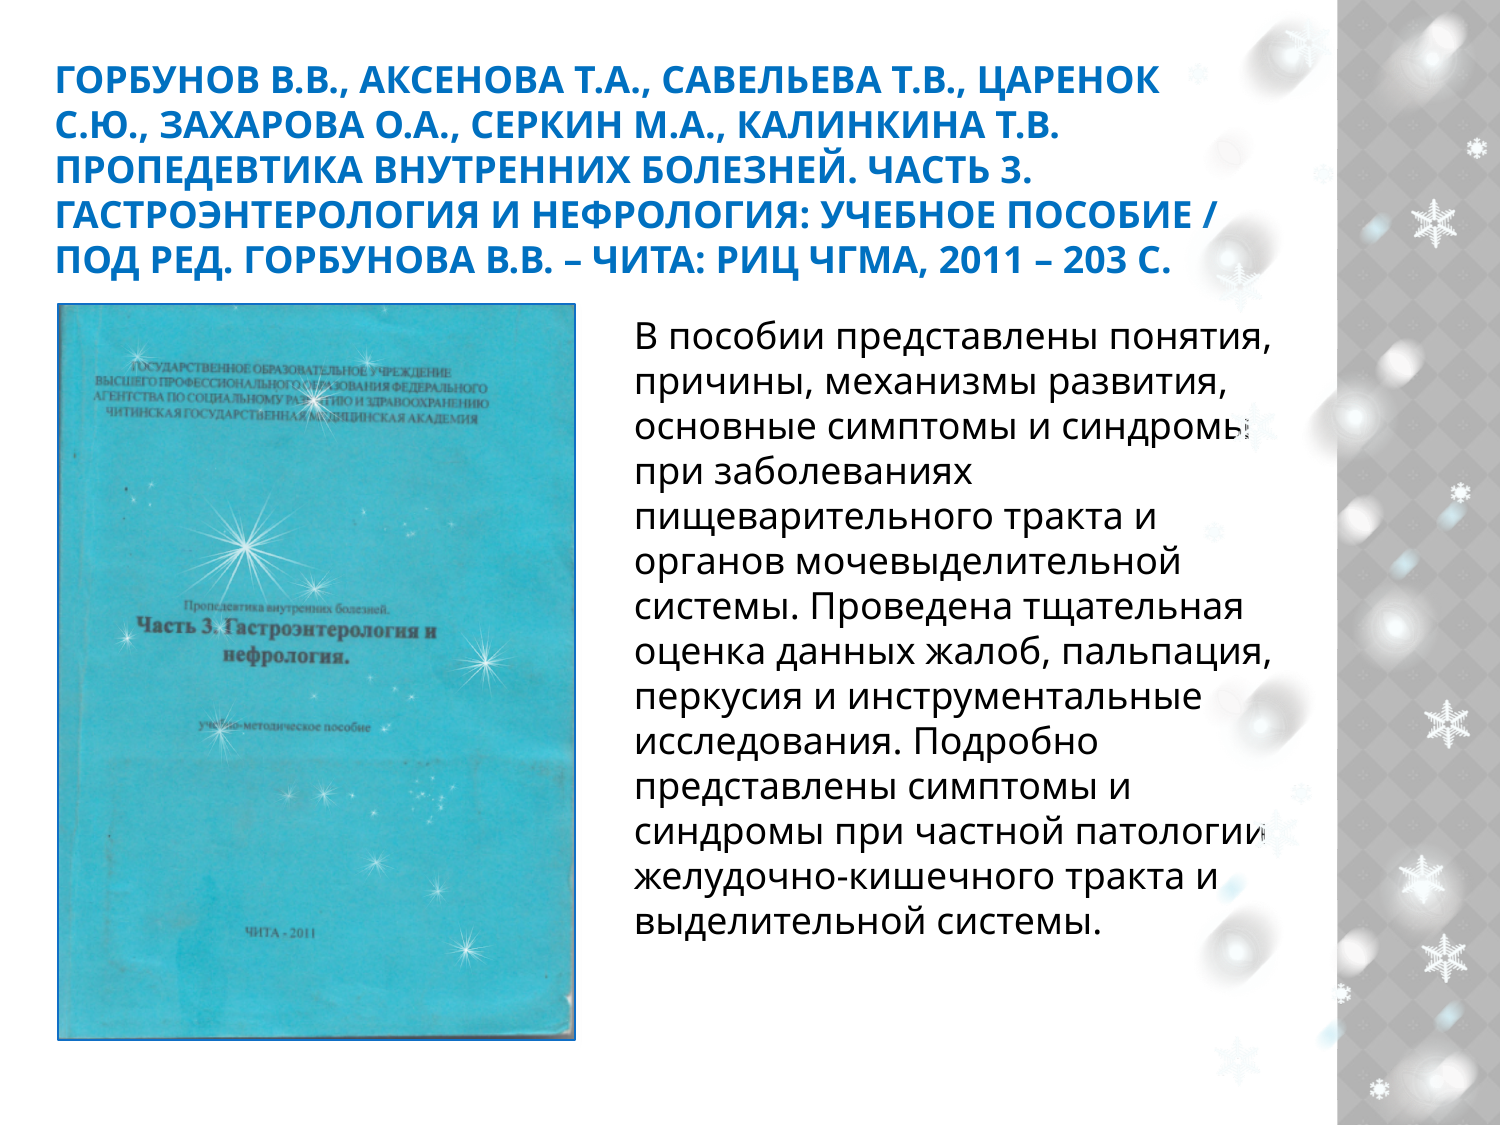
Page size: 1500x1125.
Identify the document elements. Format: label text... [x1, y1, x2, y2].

picture [1171, 0, 1500, 1125]
picture [58, 890, 575, 1040]
picture [0, 385, 681, 881]
title Горбунов в.В., аксенова т.А., савельева т.В., царенок с.Ю., захарова о.а., серкин м.а., калинкина т.В. Пропедевтика внутренних болезней. Часть 3. гастроэнтерология и нефрология: учебное пособие / под ред. горбунова в.В. – чита: риц чгма, 2011 – 203 с. [46, 46, 1165, 282]
list В пособии представлены понятия, причины, механизмы развития, основные симптомы и синдромы при заболеваниях пищеварительного тракта и органов мочевыделительной системы. Проведена тщательная оценка данных жалоб, пальпация, перкусия и инструментальные исследования. Подробно представлены симптомы и синдромы при частной патологии желудочно-кишечного тракта и выделительной системы. [574, 304, 1165, 1102]
picture [58, 259, 575, 384]
